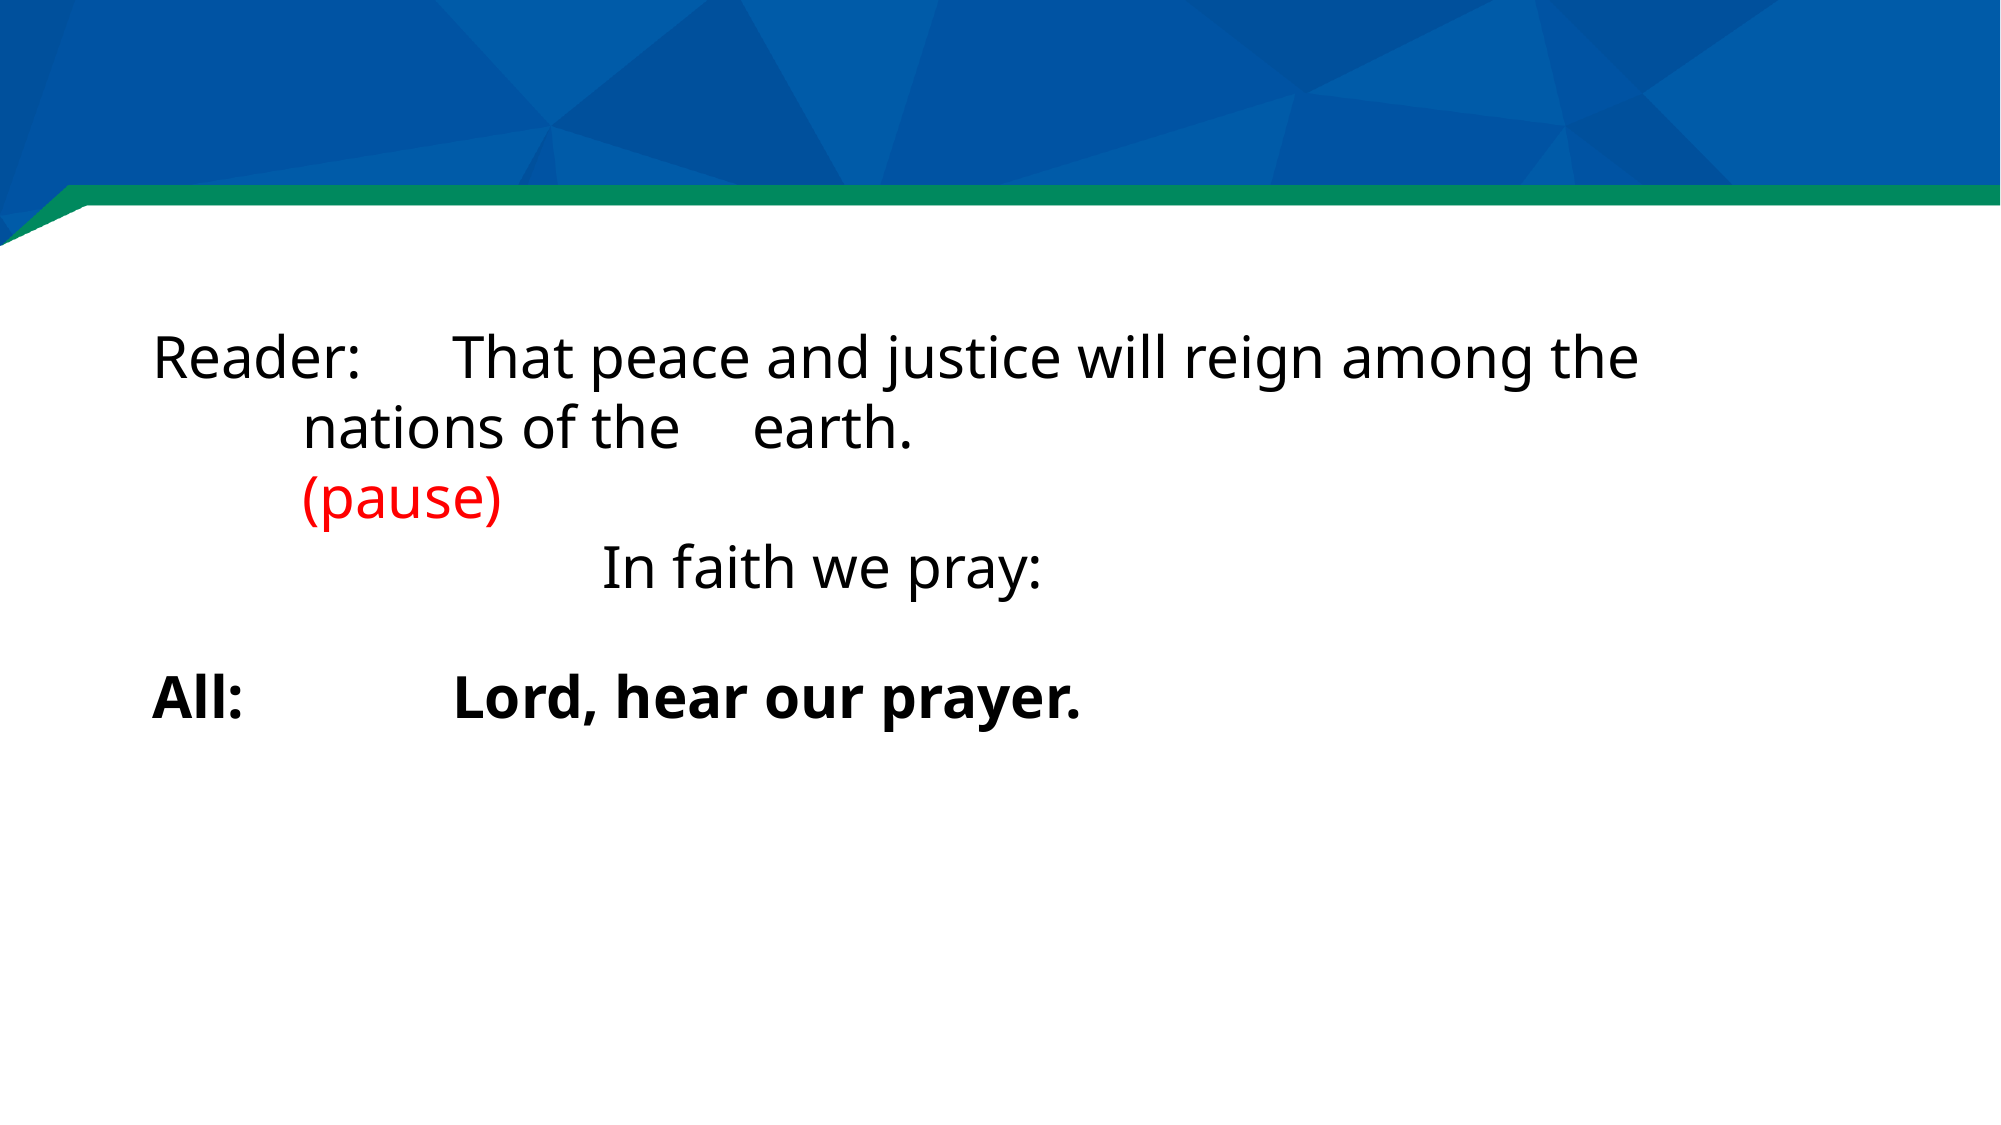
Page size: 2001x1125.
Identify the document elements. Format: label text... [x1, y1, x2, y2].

text_box Reader: That peace and justice will reign among the nations of the earth. (pause) In faith we pray: All: Lord, hear our prayer. [137, 312, 1863, 808]
picture [0, 0, 2001, 1125]
